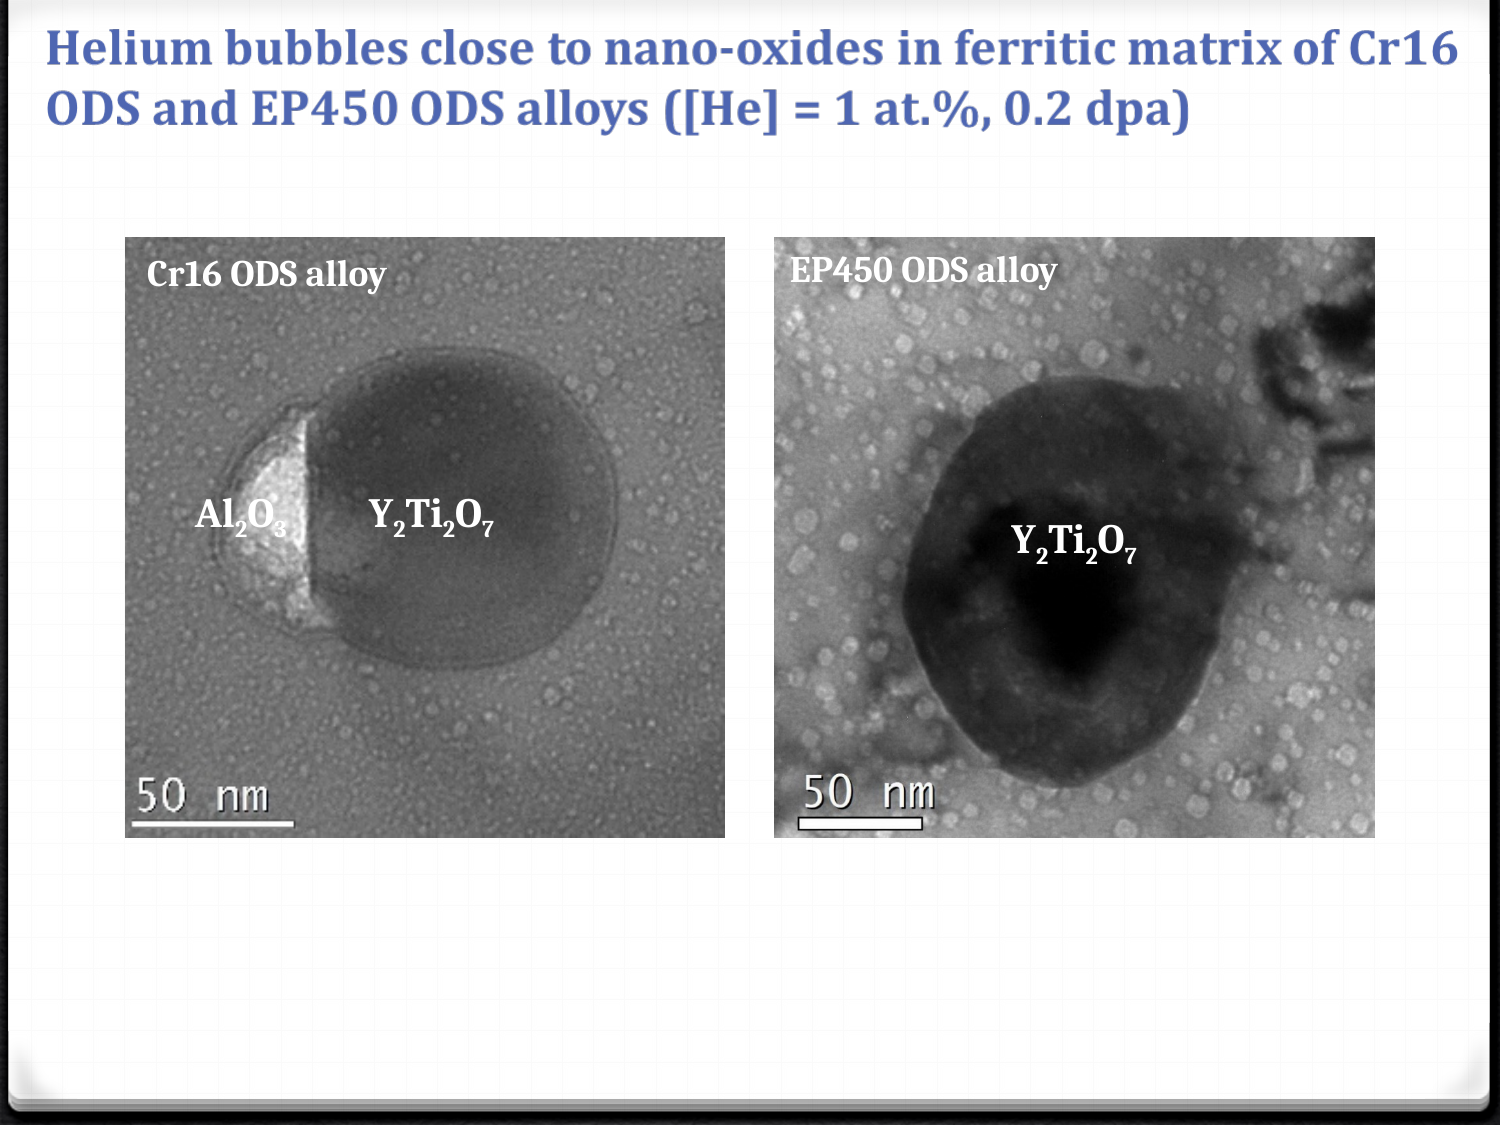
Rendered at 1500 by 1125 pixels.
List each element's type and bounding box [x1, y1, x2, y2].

picture [0, 0, 1500, 1125]
text_box [124, 219, 1376, 838]
